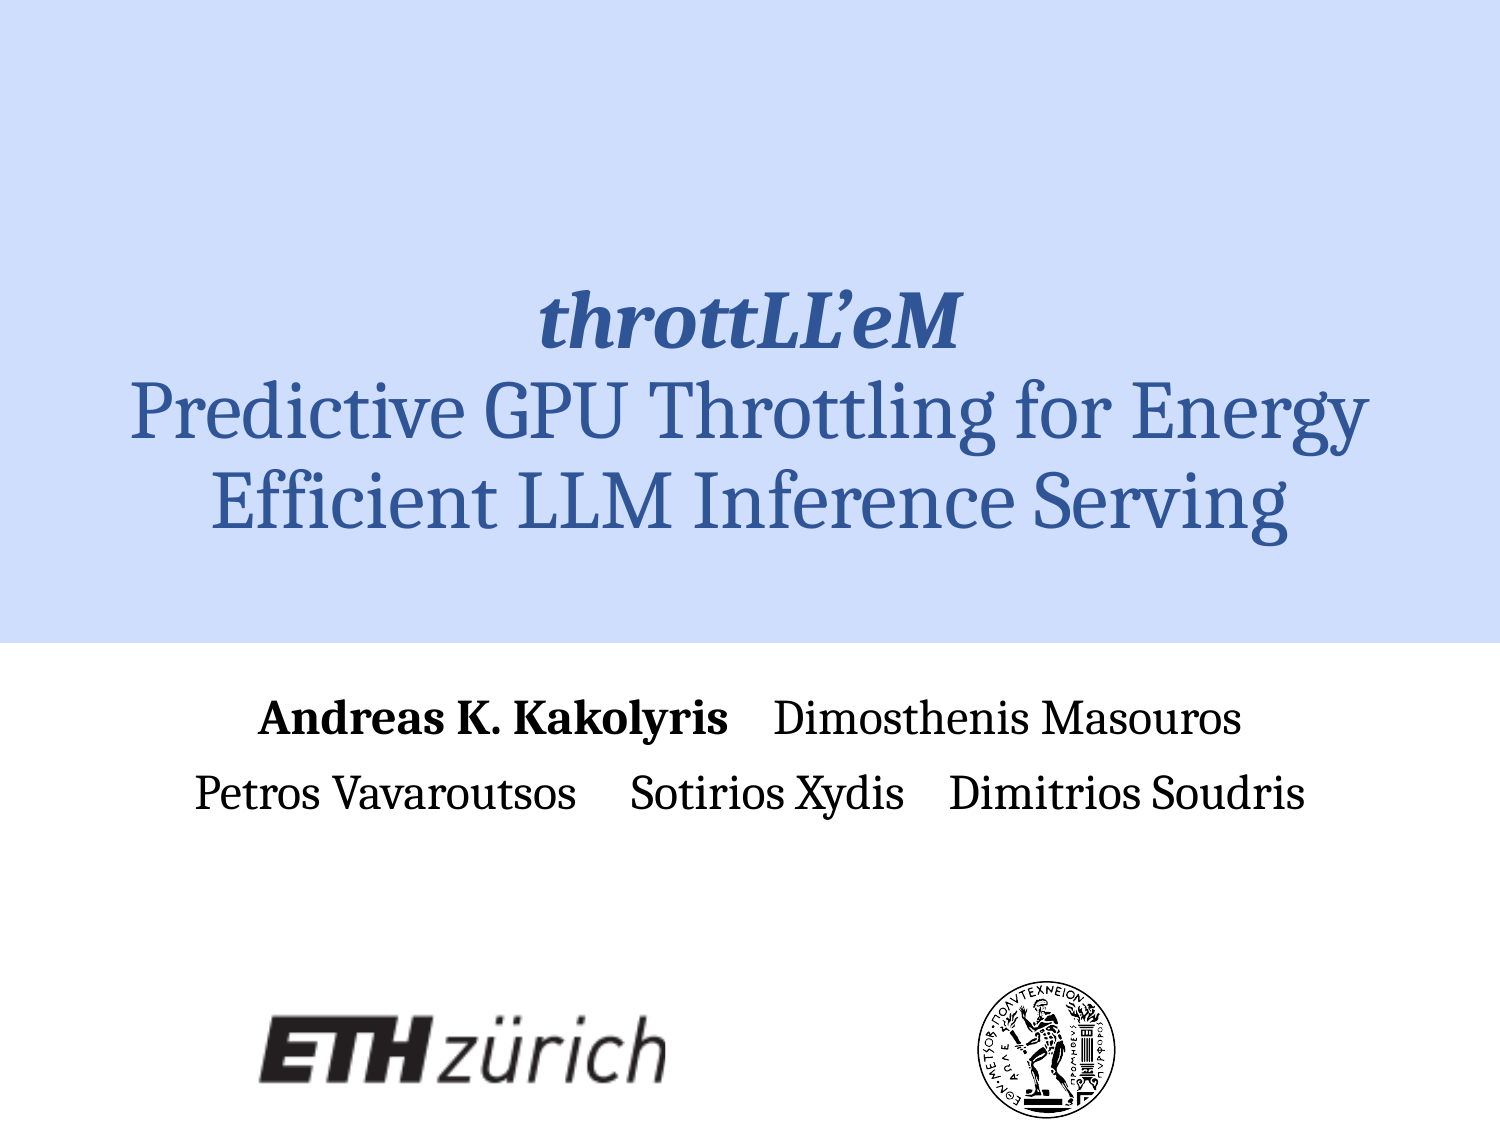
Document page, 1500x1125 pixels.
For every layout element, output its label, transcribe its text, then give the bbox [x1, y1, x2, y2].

subtitle Andreas K. Kakolyris Dimosthenis Masouros Petros Vavaroutsos Sotirios Xydis Dimitrios Soudris [0, 683, 1500, 922]
picture [258, 1014, 666, 1085]
title throttLL’eM Predictive GPU Throttling for Energy Efficient LLM Inference Serving [0, 0, 1500, 643]
picture [973, 974, 1124, 1125]
